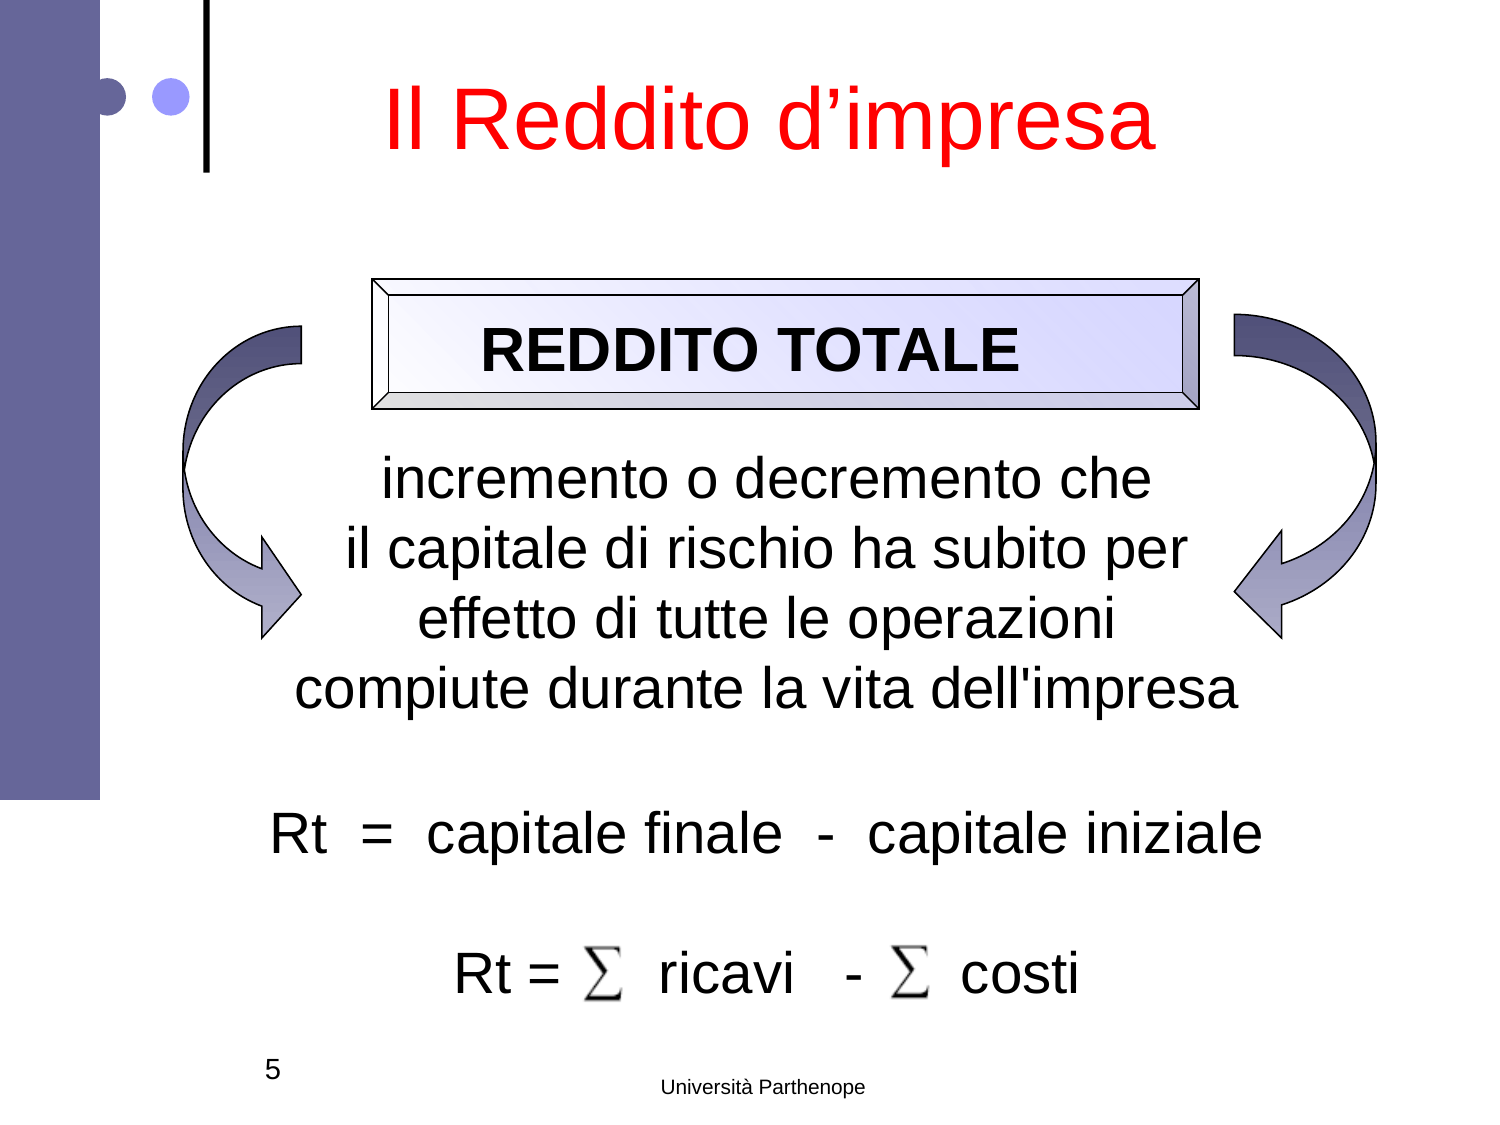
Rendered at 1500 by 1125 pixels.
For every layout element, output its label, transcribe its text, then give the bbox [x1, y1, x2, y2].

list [879, 916, 945, 1043]
footer Università Parthenope [525, 1066, 1001, 1125]
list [572, 916, 638, 1048]
text_box [1234, 314, 1376, 638]
text_box Rt = capitale finale - capitale iniziale Rt = ricavi - costi [183, 763, 1353, 1013]
text_box [182, 326, 302, 639]
text_box incremento o decremento che il capitale di rischio ha subito per effetto di tutte le operazioni compiute durante la vita dell'impresa [265, 432, 1270, 728]
text_box [372, 306, 1199, 409]
text_box REDDITO TOTALE [430, 306, 1046, 392]
slide_number 5 [249, 1042, 463, 1118]
title Il Reddito d’impresa [194, 54, 1345, 306]
